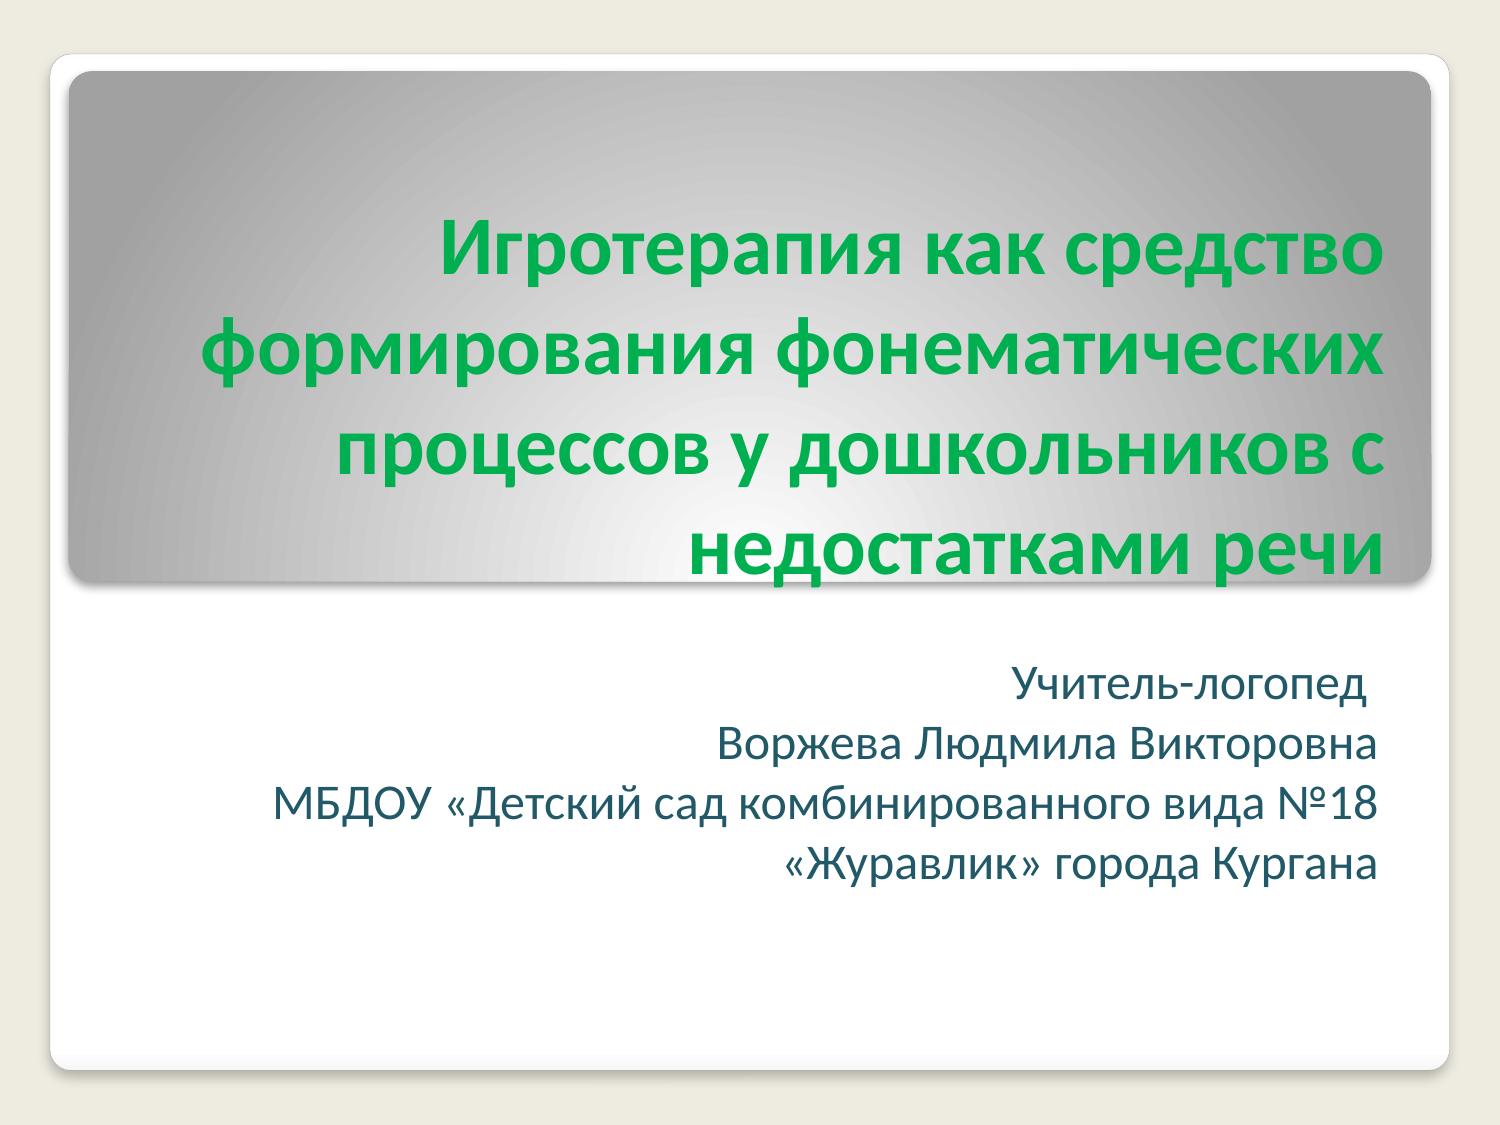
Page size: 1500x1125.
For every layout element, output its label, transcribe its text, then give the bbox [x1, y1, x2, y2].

subtitle Учитель-логопед Воржева Людмила Викторовна МБДОУ «Детский сад комбинированного вида №18 «Журавлик» города Кургана [118, 650, 1394, 963]
title Игротерапия как средство формирования фонематических процессов у дошкольников с недостатками речи [118, 87, 1394, 599]
